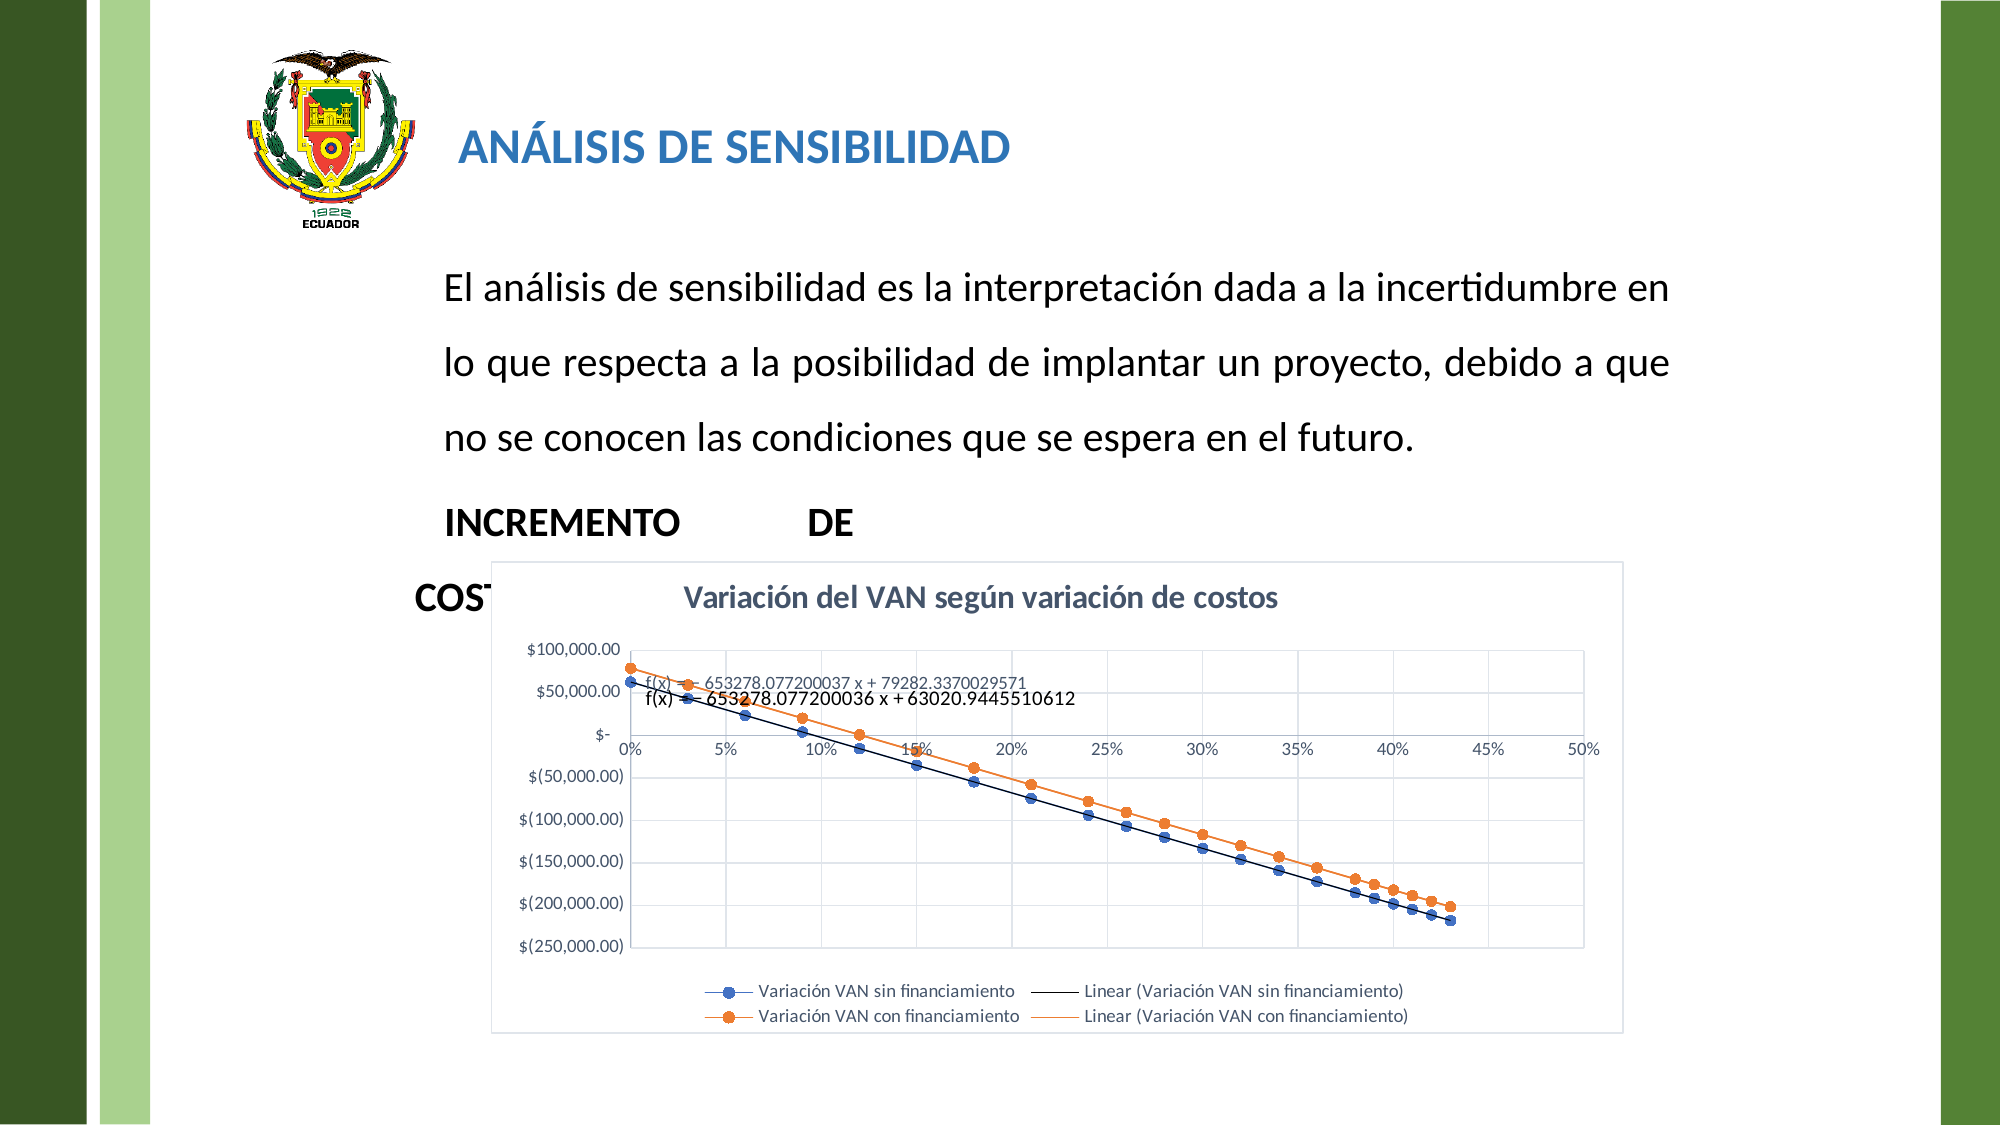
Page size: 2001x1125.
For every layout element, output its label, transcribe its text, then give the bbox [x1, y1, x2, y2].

text_box [99, 0, 151, 1125]
text_box [0, 0, 88, 1125]
text_box El análisis de sensibilidad es la interpretación dada a la incertidumbre en lo que respecta a la posibilidad de implantar un proyecto, debido a que no se conocen las condiciones que se espera en el futuro. [428, 227, 1686, 468]
picture [246, 50, 429, 228]
text_box ANÁLISIS DE SENSIBILIDAD [429, 106, 1027, 181]
chart [490, 561, 1624, 1034]
text_box [1940, 0, 2000, 1125]
text_box INCREMENTO DE COSTOS [399, 462, 869, 553]
